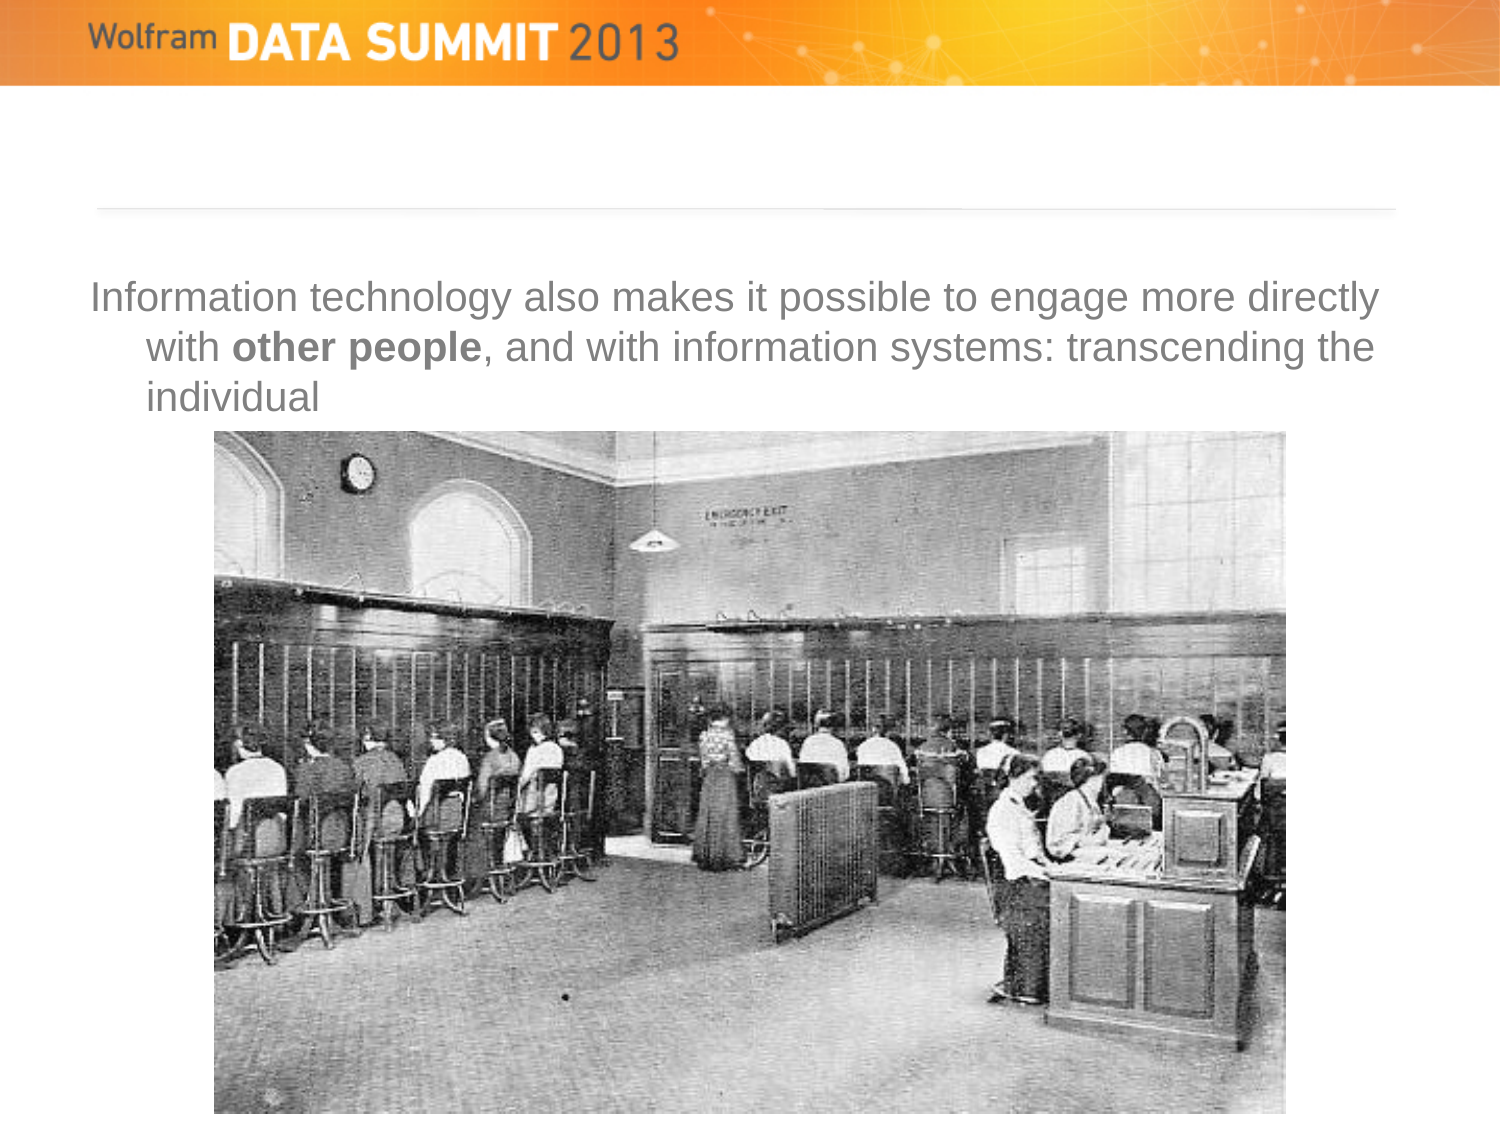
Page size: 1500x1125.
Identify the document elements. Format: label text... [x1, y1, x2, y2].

list Information technology also makes it possible to engage more directly with other people, and with information systems: transcending the individual [75, 262, 1425, 1005]
picture [0, 0, 1500, 1125]
